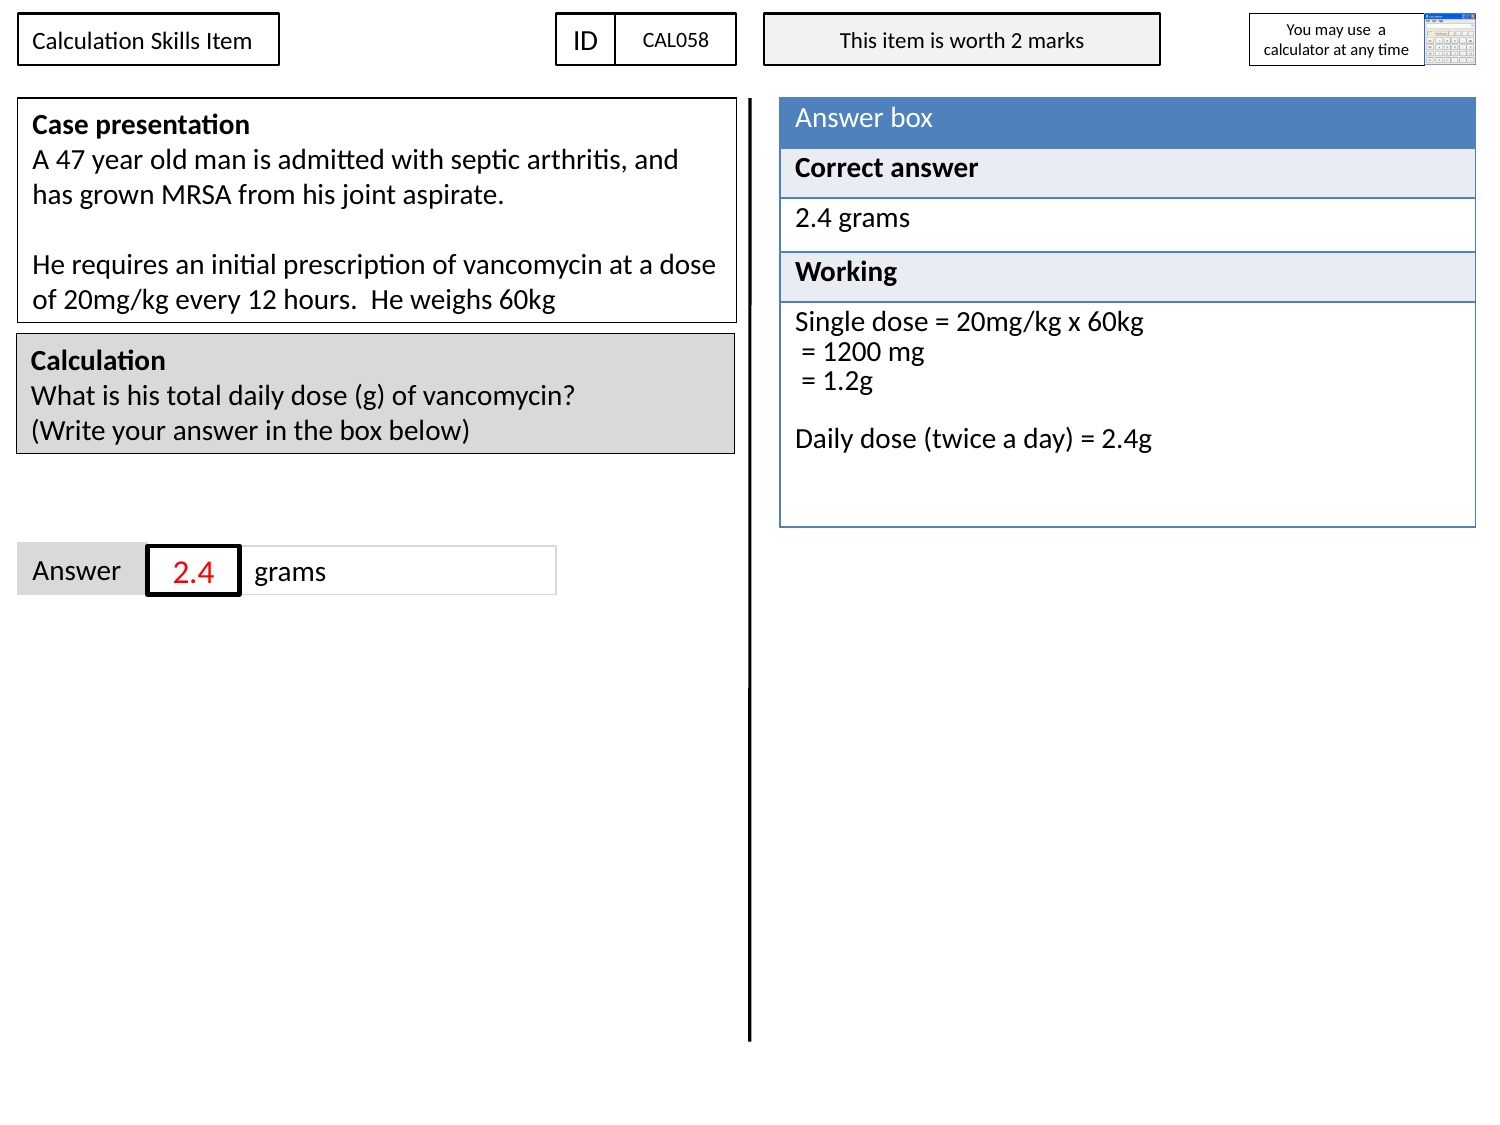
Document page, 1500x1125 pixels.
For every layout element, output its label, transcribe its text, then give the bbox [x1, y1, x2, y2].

text_box Calculation What is his total daily dose (g) of vancomycin? (Write your answer in the box below) [16, 333, 735, 454]
text_box This item is worth 2 marks [763, 13, 1161, 65]
text_box You may use a calculator at any time [1248, 13, 1421, 65]
table_header Answer box [781, 99, 1475, 147]
table_cell 2.4 grams [781, 199, 1475, 251]
text_box 2.4 [147, 545, 240, 595]
text_box CAL058 [616, 13, 737, 65]
text_box Answer [17, 543, 148, 595]
text_box Calculation Skills Item [17, 13, 280, 65]
picture [1423, 13, 1476, 66]
text_box ID [556, 13, 616, 65]
text_box Case presentation A 47 year old man is admitted with septic arthritis, and has grown MRSA from his joint aspirate. He requires an initial prescription of vancomycin at a dose of 20mg/kg every 12 hours. He weighs 60kg [17, 98, 737, 323]
table_cell Single dose = 20mg/kg x 60kg = 1200 mg = 1.2g Daily dose (twice a day) = 2.4g [781, 303, 1475, 526]
table_cell Correct answer [781, 149, 1475, 197]
table_cell Working [781, 253, 1475, 301]
text_box grams [240, 545, 557, 595]
